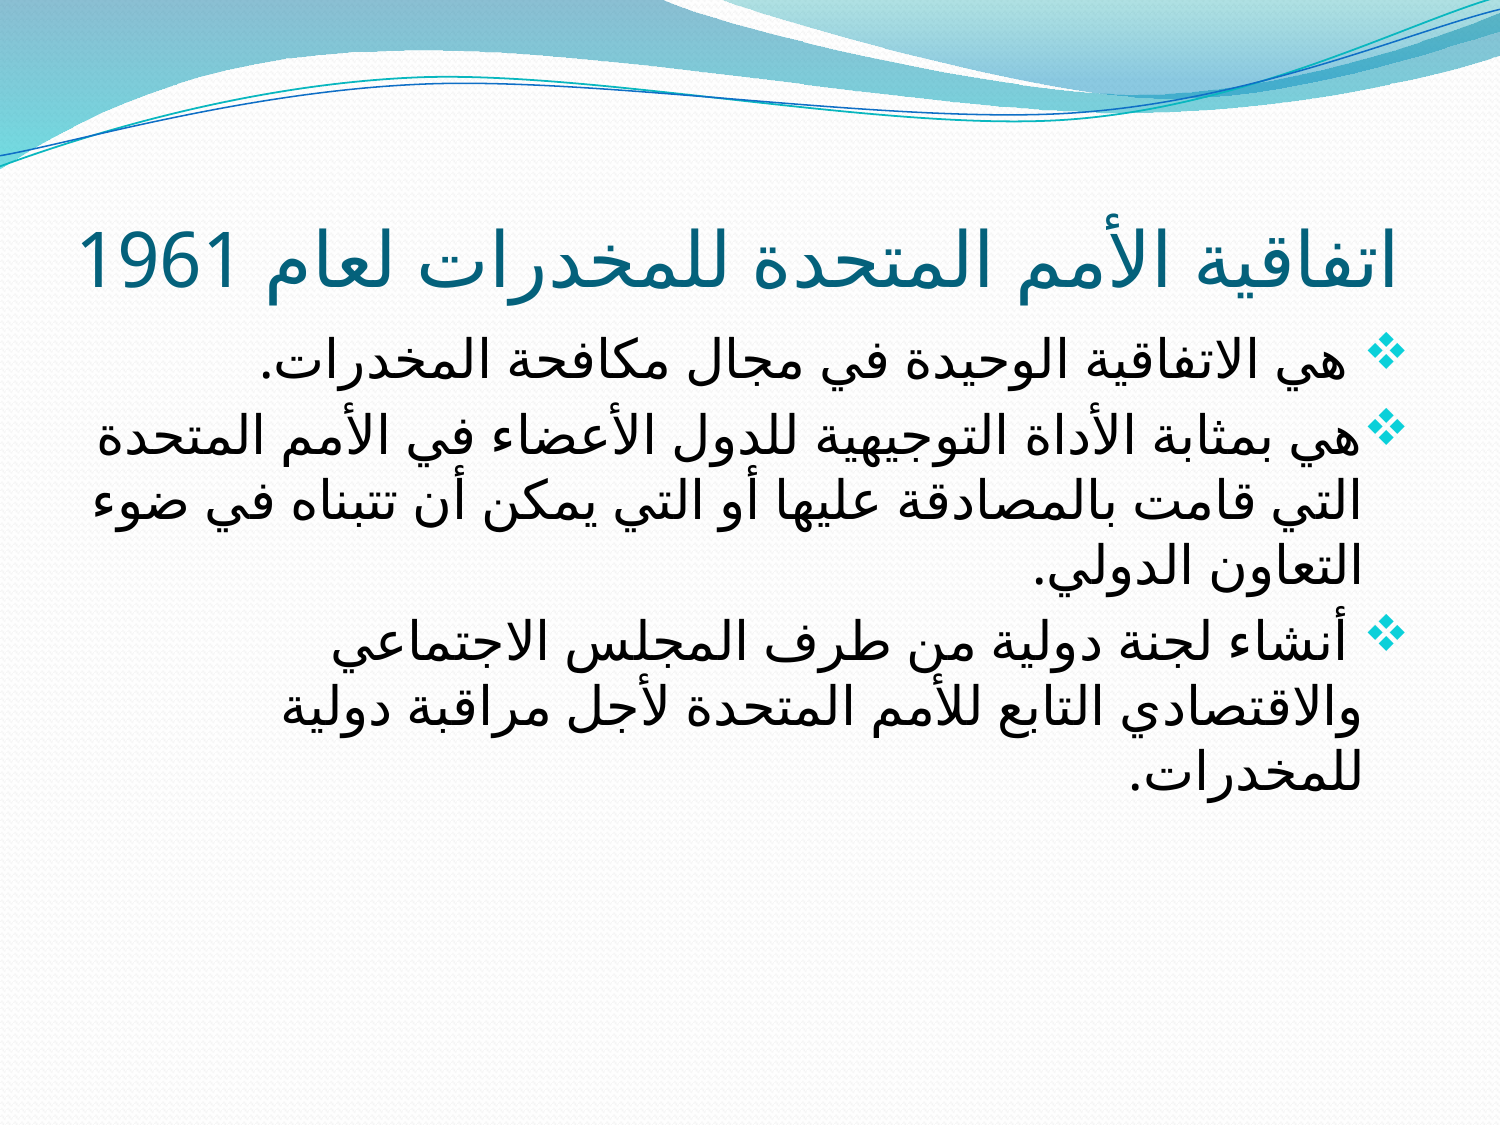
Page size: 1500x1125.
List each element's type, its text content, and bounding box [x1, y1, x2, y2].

list هي الاتفاقية الوحيدة في مجال مكافحة المخدرات. هي بمثابة الأداة التوجيهية للدول الأعضاء في الأمم المتحدة التي قامت بالمصادقة عليها أو التي يمكن أن تتبناه في ضوء التعاون الدولي. أنشاء لجنة دولية من طرف المجلس الاجتماعي والاقتصادي التابع للأمم المتحدة لأجل مراقبة دولية للمخدرات. [75, 317, 1425, 1038]
title اتفاقية الأمم المتحدة للمخدرات لعام 1961 [75, 115, 1425, 303]
